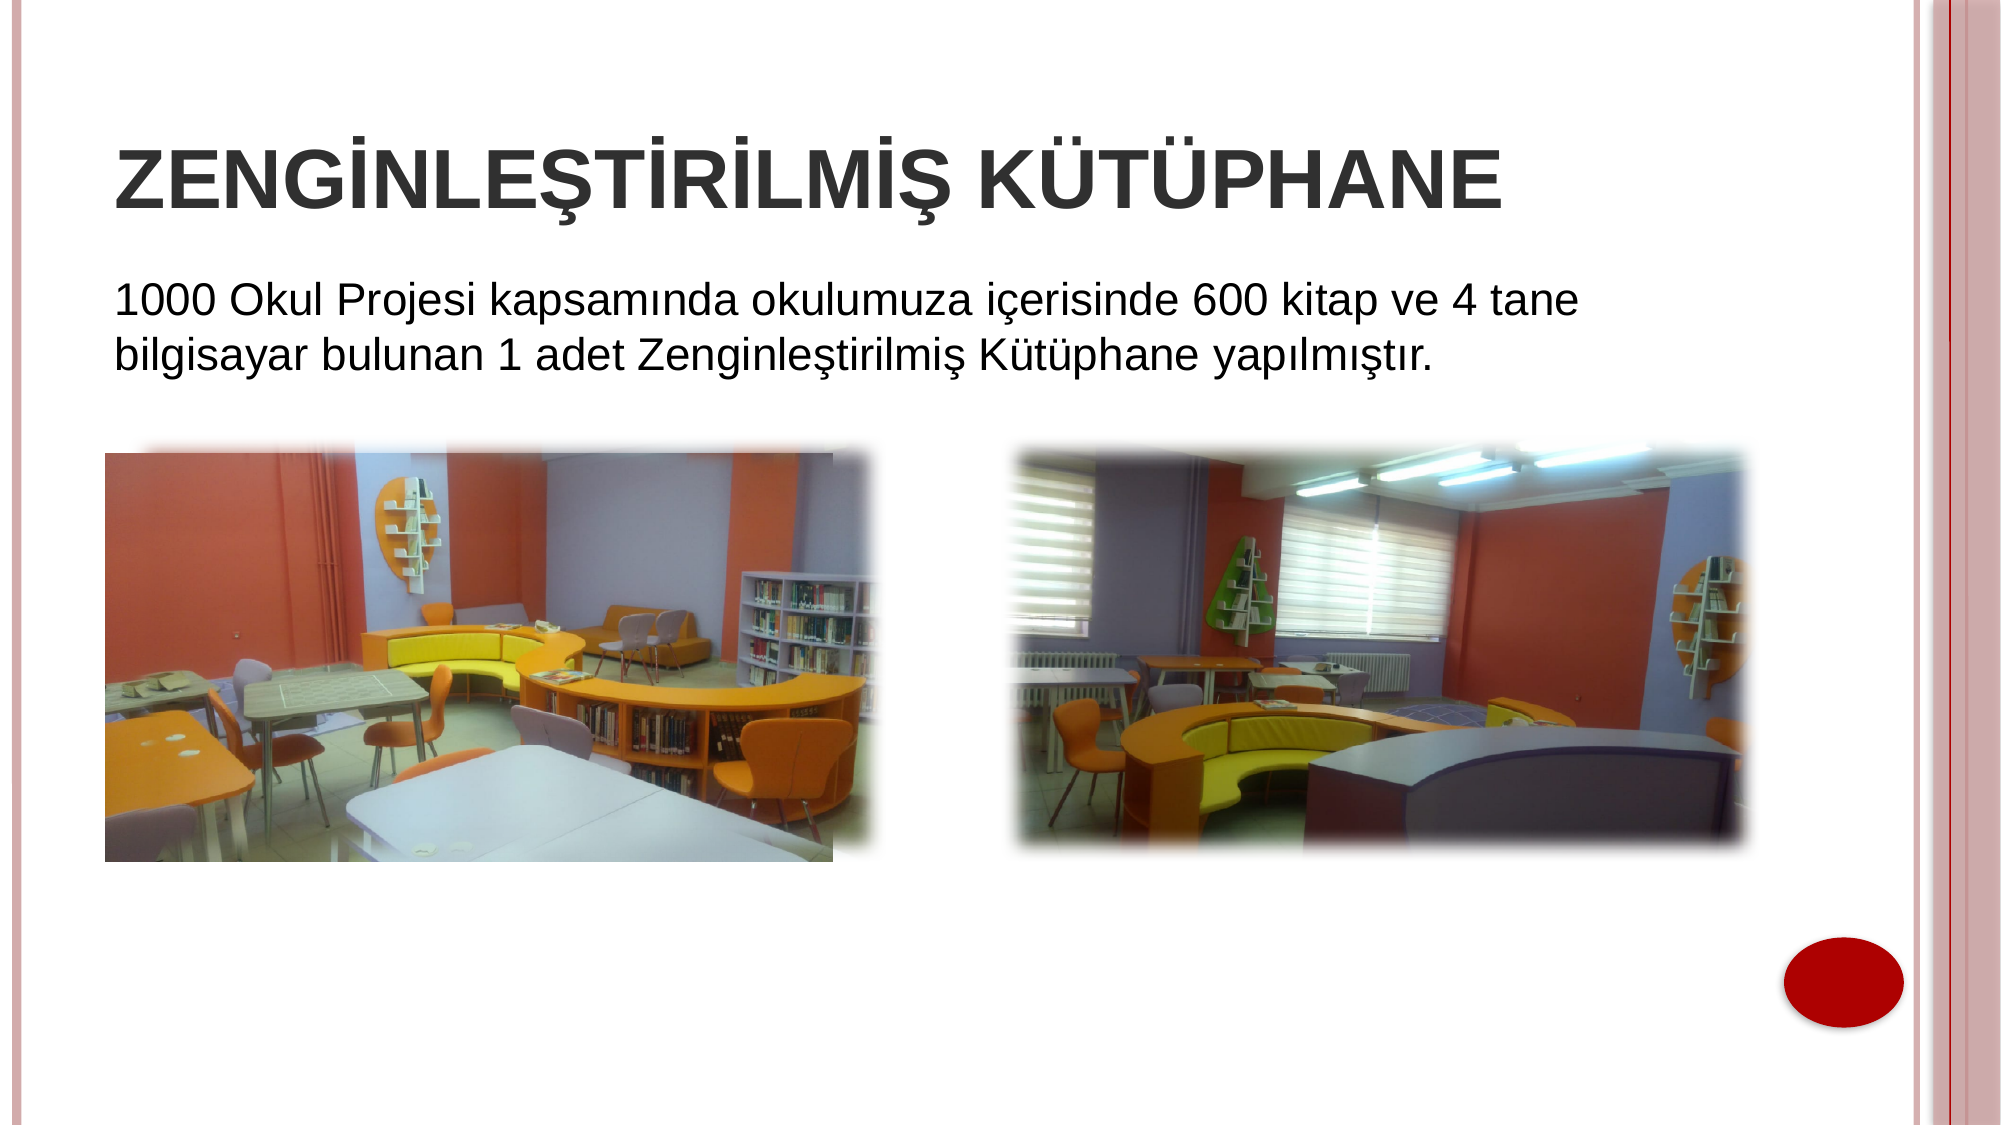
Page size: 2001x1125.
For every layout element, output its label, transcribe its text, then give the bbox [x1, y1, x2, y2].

picture [1000, 435, 1760, 863]
picture [104, 435, 887, 863]
list 1000 Okul Projesi kapsamında okulumuza içerisinde 600 kitap ve 4 tane bilgisayar bulunan 1 adet Zenginleştirilmiş Kütüphane yapılmıştır. [99, 262, 1734, 1062]
title ZENGİNLEŞTİRİLMİŞ KÜTÜPHANE [99, 45, 1734, 233]
